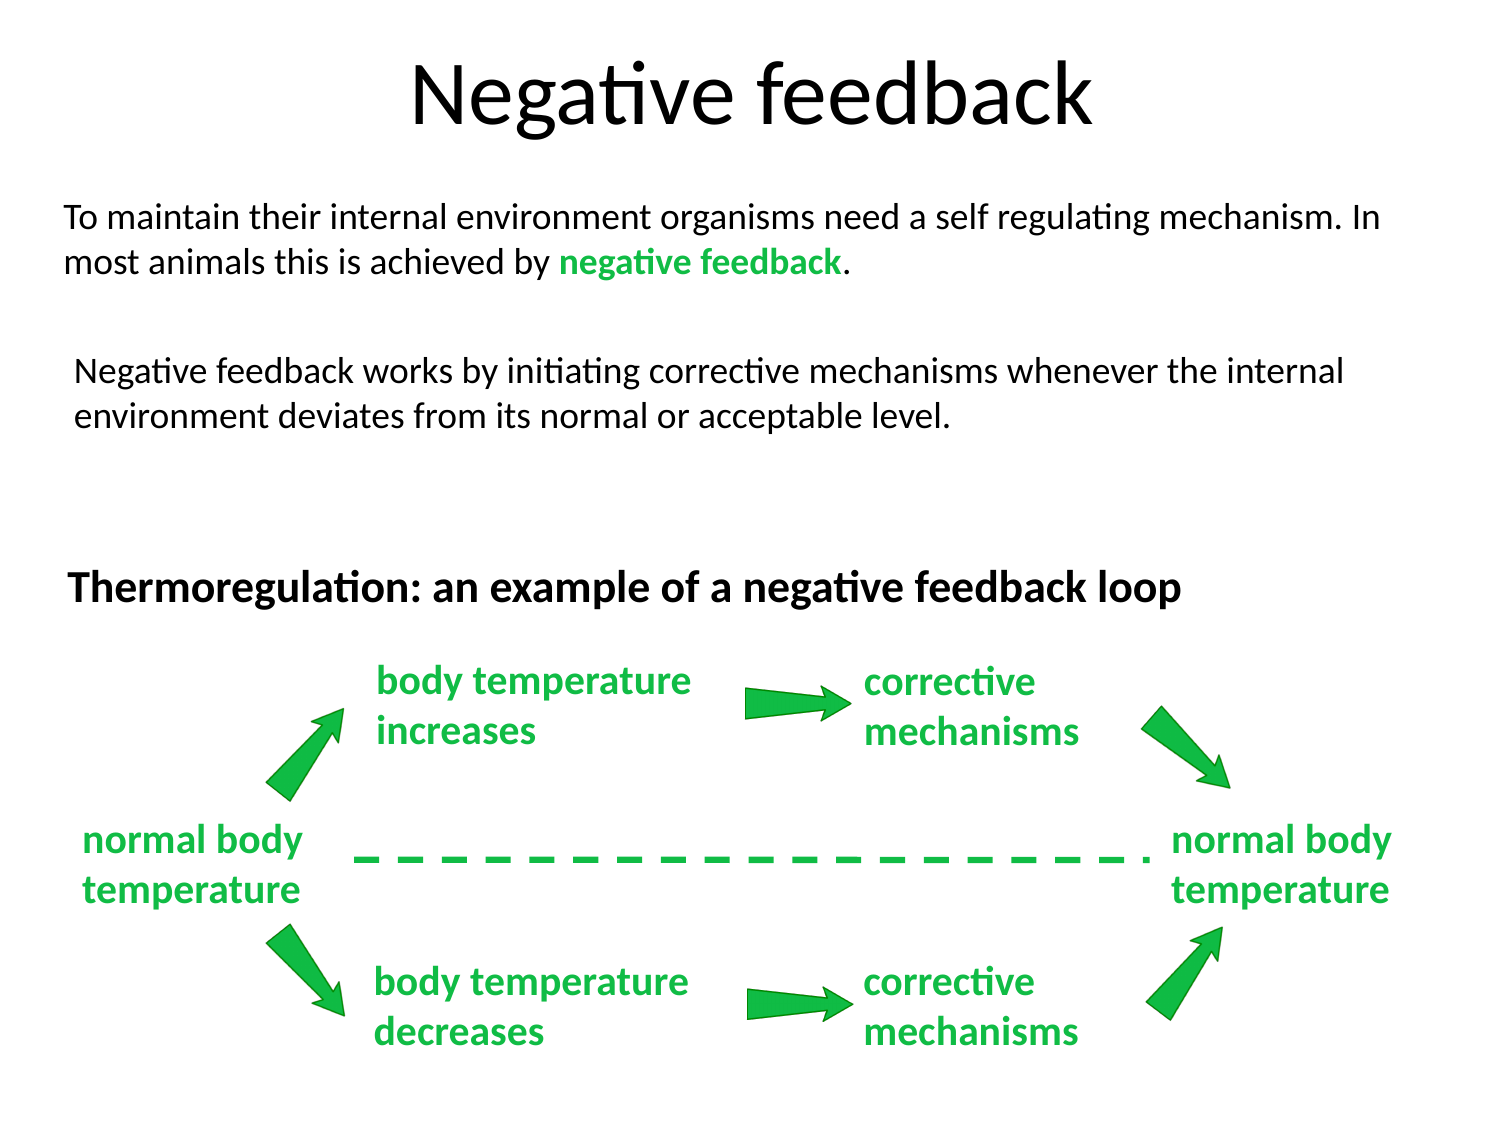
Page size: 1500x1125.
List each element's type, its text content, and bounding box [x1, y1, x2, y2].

picture [738, 974, 861, 1034]
picture [249, 910, 372, 1039]
picture [737, 674, 859, 733]
text_box Thermoregulation: an example of a negative feedback loop [52, 549, 1442, 620]
text_box corrective mechanisms [848, 946, 1139, 1062]
picture [1129, 904, 1252, 1034]
title Negative feedback [76, 0, 1427, 182]
text_box normal body temperature [1156, 804, 1449, 920]
text_box To maintain their internal environment organisms need a self regulating mechanism. In most animals this is achieved by negative feedback. [48, 184, 1469, 290]
text_box corrective mechanisms [849, 646, 1136, 761]
picture [1128, 691, 1254, 814]
text_box body temperature decreases [358, 946, 752, 1062]
text_box normal body temperature [67, 804, 351, 920]
picture [249, 685, 372, 815]
text_box body temperature increases [361, 645, 748, 761]
text_box Negative feedback works by initiating corrective mechanisms whenever the internal environment deviates from its normal or acceptable level. [59, 338, 1458, 444]
